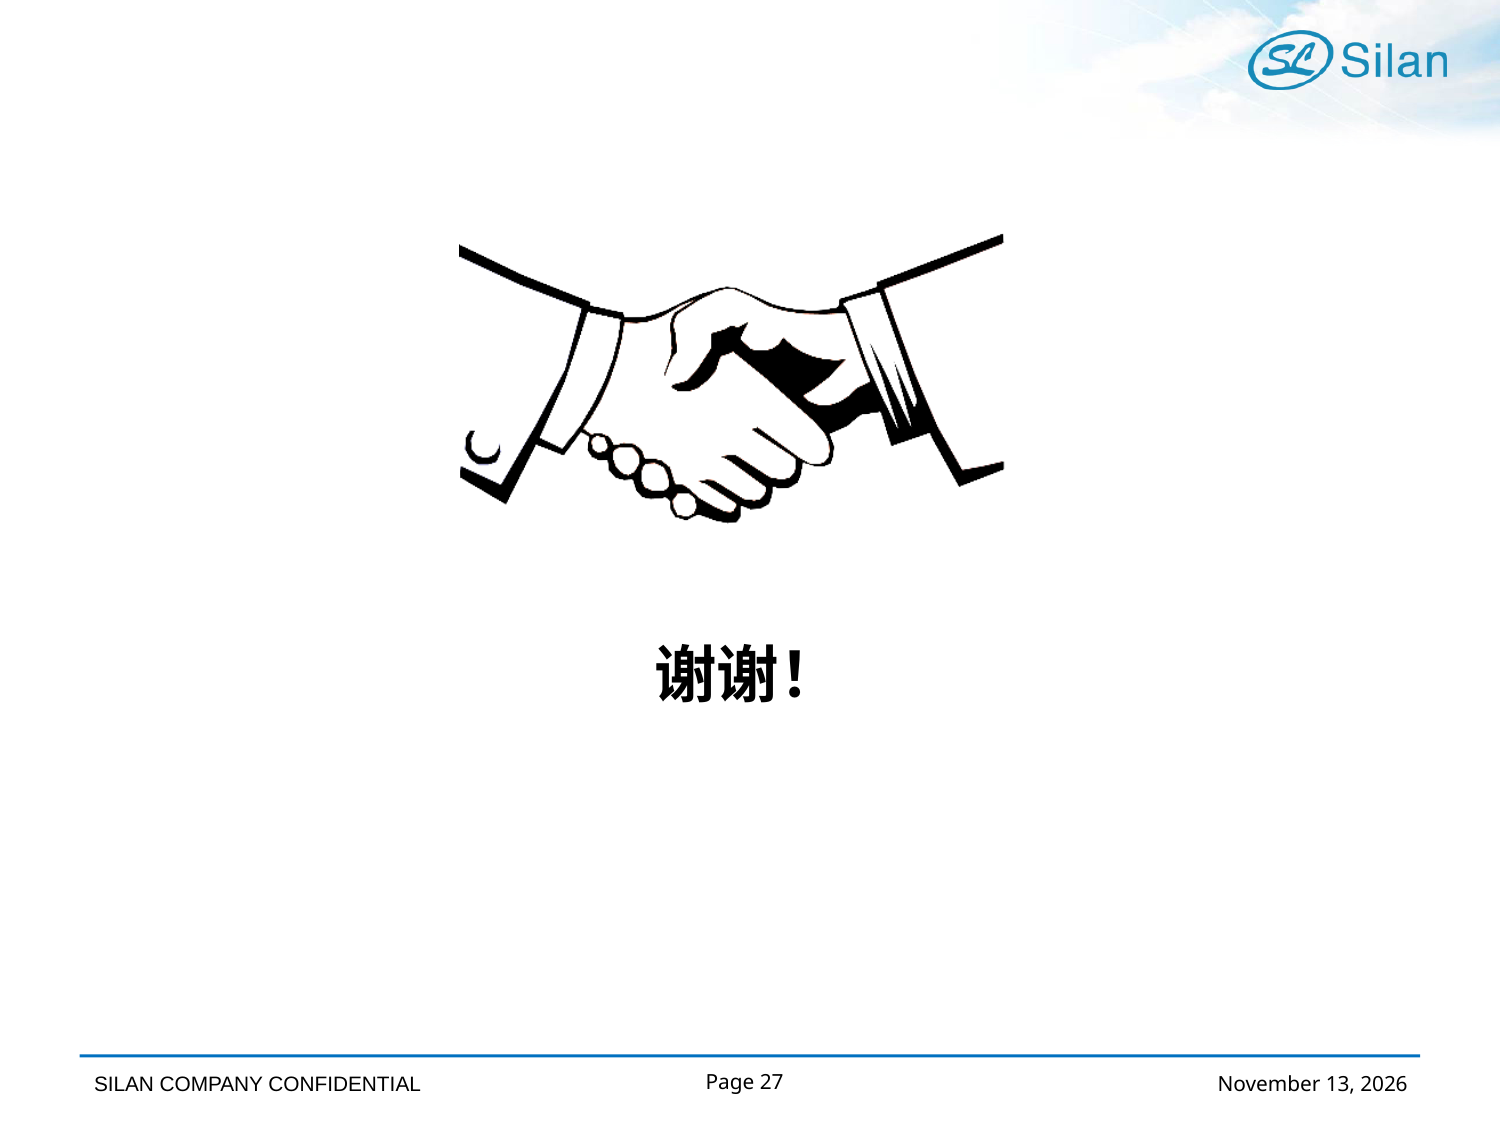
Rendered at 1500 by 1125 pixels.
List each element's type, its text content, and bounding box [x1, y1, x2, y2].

title 谢谢！ [77, 634, 1419, 776]
picture [459, 229, 1008, 528]
slide_number Page 27 [672, 1061, 799, 1105]
picture [895, 0, 1500, 153]
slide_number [1114, 1063, 1423, 1102]
